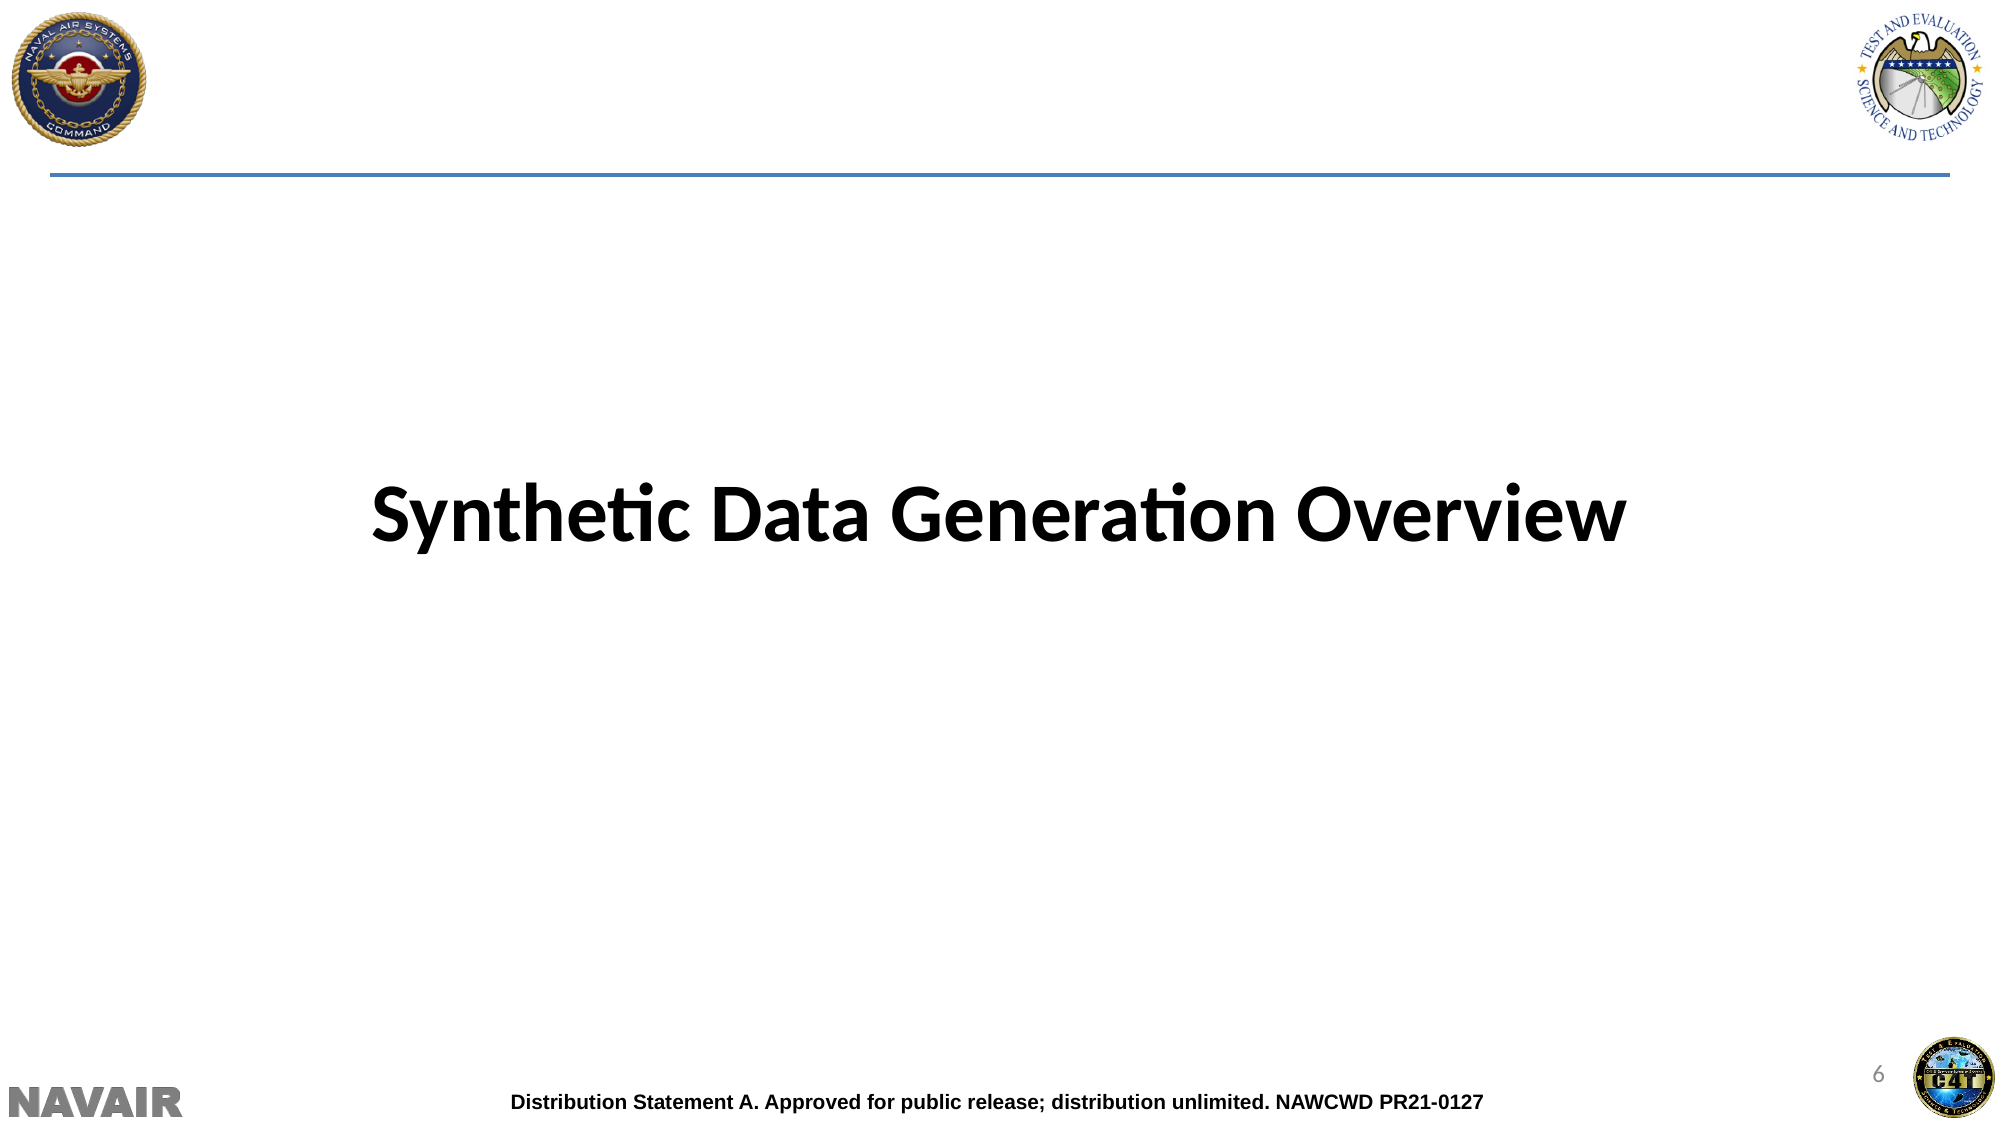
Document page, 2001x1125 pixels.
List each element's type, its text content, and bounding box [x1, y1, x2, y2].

title Synthetic Data Generation Overview [150, 450, 1850, 675]
picture [3, 3, 154, 154]
picture [1845, 2, 1995, 153]
slide_number 6 [1830, 1042, 1900, 1103]
picture [3, 1084, 185, 1117]
picture [1913, 1036, 1995, 1118]
